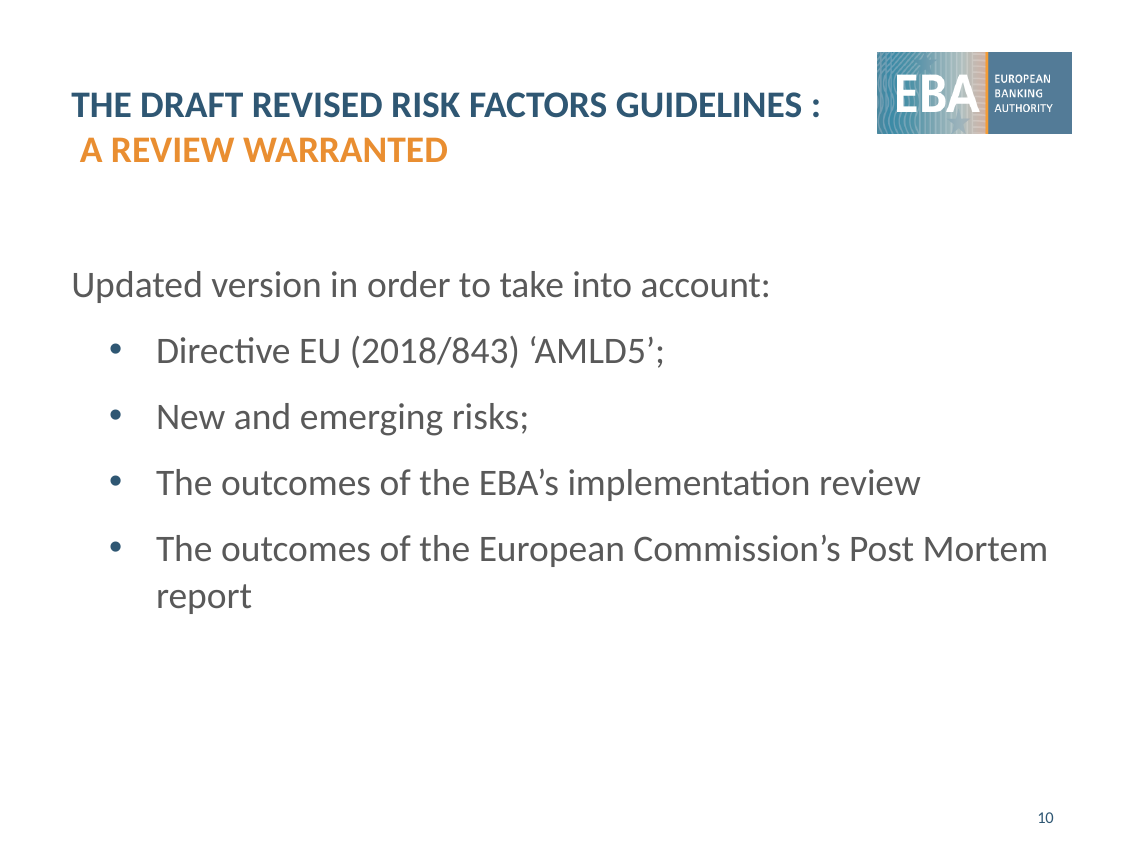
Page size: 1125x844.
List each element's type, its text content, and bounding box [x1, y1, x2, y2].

title THE DRAFT REVISED RISK FACTORS GUIDELINES : A REVIEW WARRANTED [56, 72, 877, 193]
slide_number 10 [973, 799, 1069, 827]
list Updated version in order to take into account: Directive EU (2018/843) ‘AMLD5’; New and emerging risks; The outcomes of the EBA’s implementation review The outcomes of the European Commission’s Post Mortem report [56, 250, 1069, 732]
picture [877, 52, 1072, 134]
